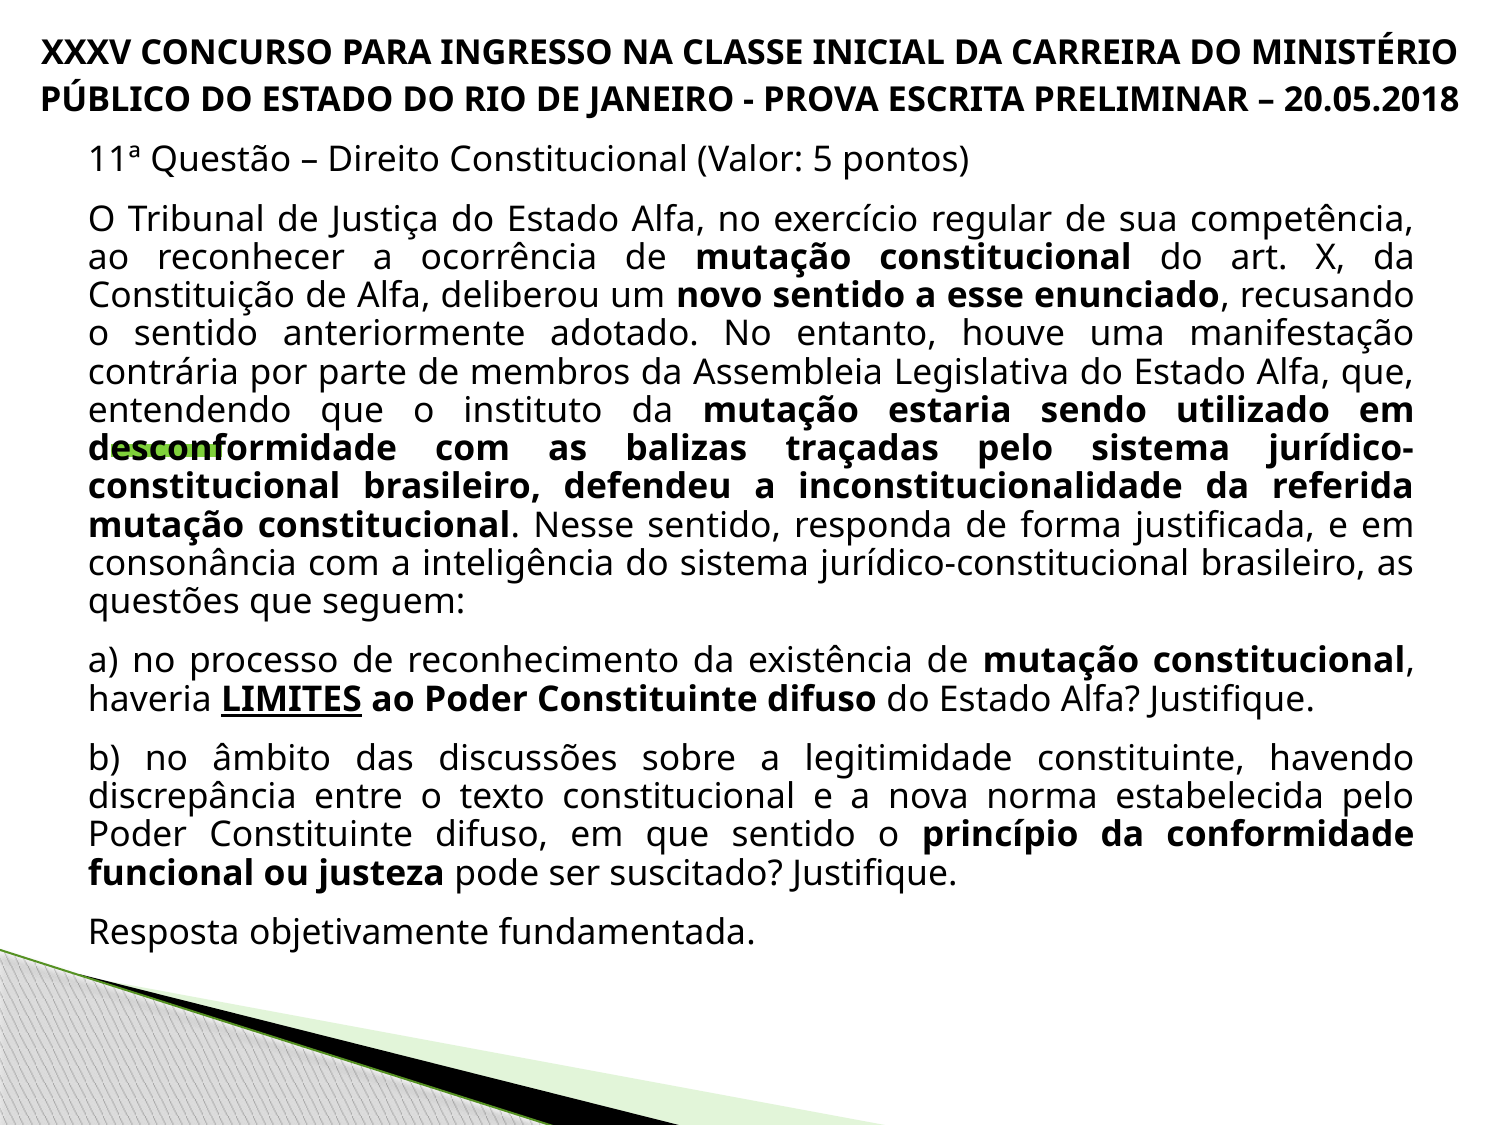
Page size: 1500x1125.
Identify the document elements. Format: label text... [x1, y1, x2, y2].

title XXXV CONCURSO PARA INGRESSO NA CLASSE INICIAL DA CARREIRA DO MINISTÉRIO PÚBLICO DO ESTADO DO RIO DE JANEIRO - PROVA ESCRITA PRELIMINAR – 20.05.2018 [0, 66, 1500, 134]
text_box 11ª Questão – Direito Constitucional (Valor: 5 pontos) O Tribunal de Justiça do Estado Alfa, no exercício regular de sua competência, ao reconhecer a ocorrência de mutação constitucional do art. X, da Constituição de Alfa, deliberou um novo sentido a esse enunciado, recusando o sentido anteriormente adotado. No entanto, houve uma manifestação contrária por parte de membros da Assembleia Legislativa do Estado Alfa, que, entendendo que o instituto da mutação estaria sendo utilizado em desconformidade com as balizas traçadas pelo sistema jurídico-constitucional brasileiro, defendeu a inconstitucionalidade da referida mutação constitucional. Nesse sentido, responda de forma justificada, e em consonância com a inteligência do sistema jurídico-constitucional brasileiro, as questões que seguem: a) no processo de reconhecimento da existência de mutação constitucional, haveria LIMITES ao Poder Constituinte difuso do Estado Alfa? Justifique. b) no âmbito das discussões sobre a legitimidade constituinte, havendo discrepância entre o texto constitucional e a nova norma estabelecida pelo Poder Constituinte difuso, em que sentido o princípio da conformidade funcional ou justeza pode ser suscitado? Justifique. Resposta objetivamente fundamentada. [69, 133, 1430, 1000]
